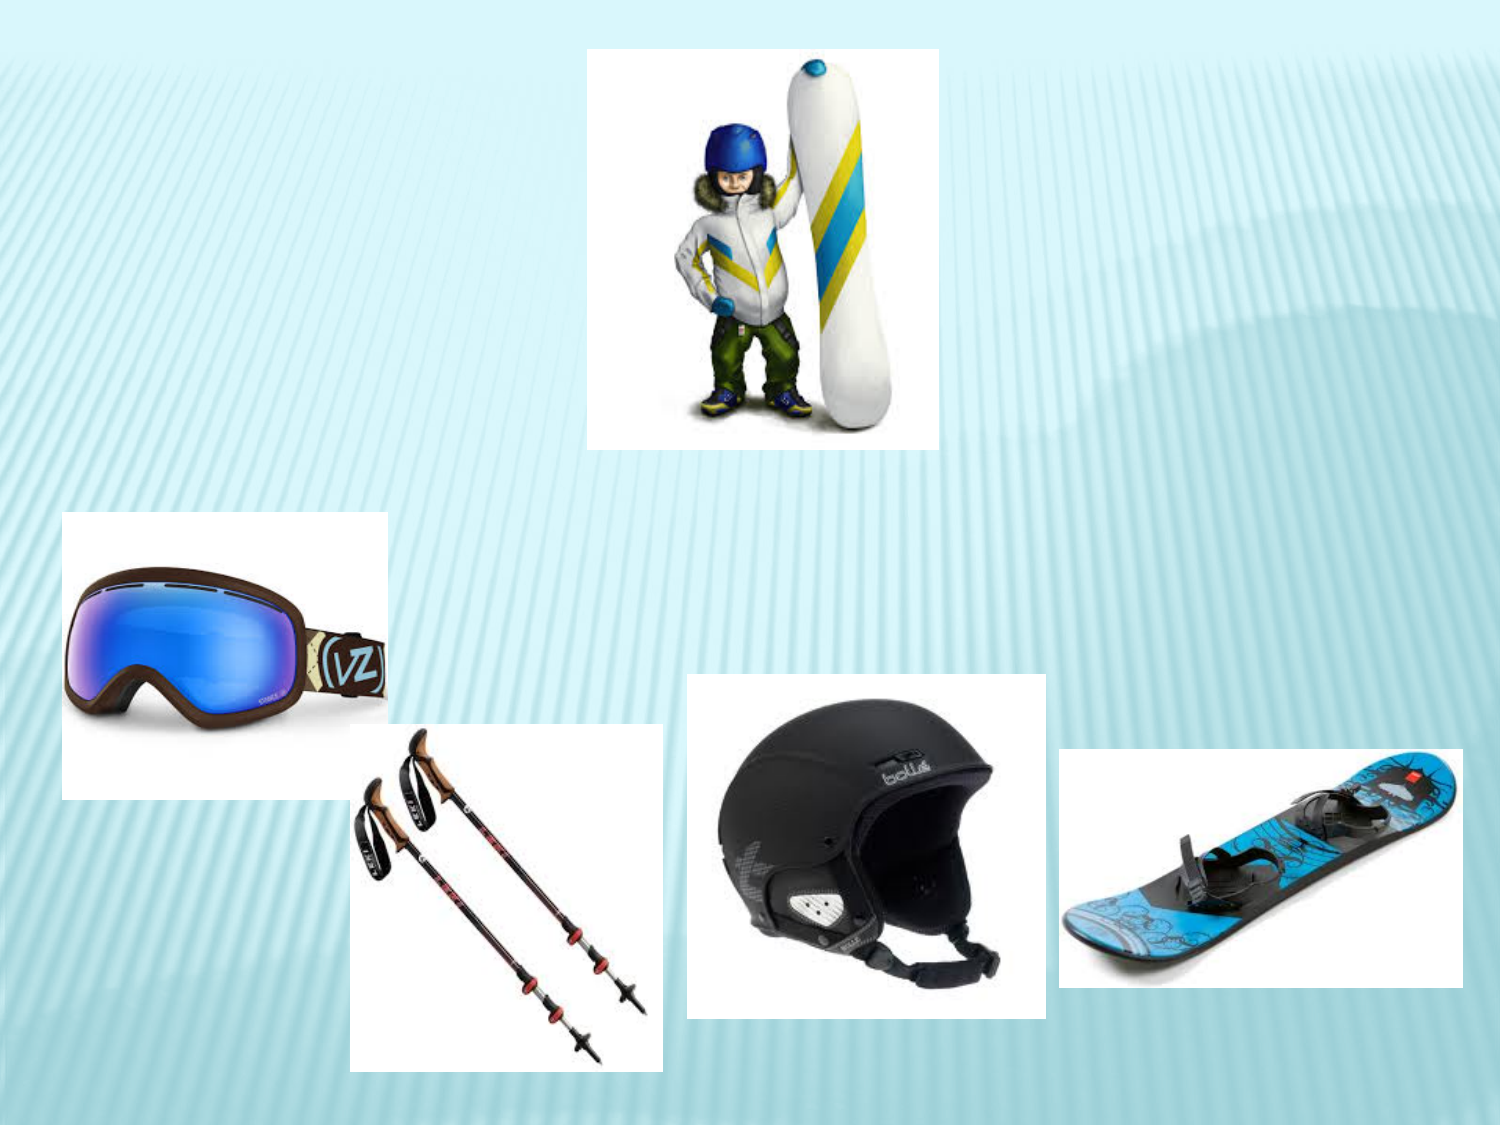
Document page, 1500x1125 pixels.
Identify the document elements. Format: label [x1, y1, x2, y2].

picture [62, 512, 663, 1073]
picture [587, 49, 940, 451]
picture [1059, 749, 1463, 988]
picture [687, 674, 1046, 1020]
